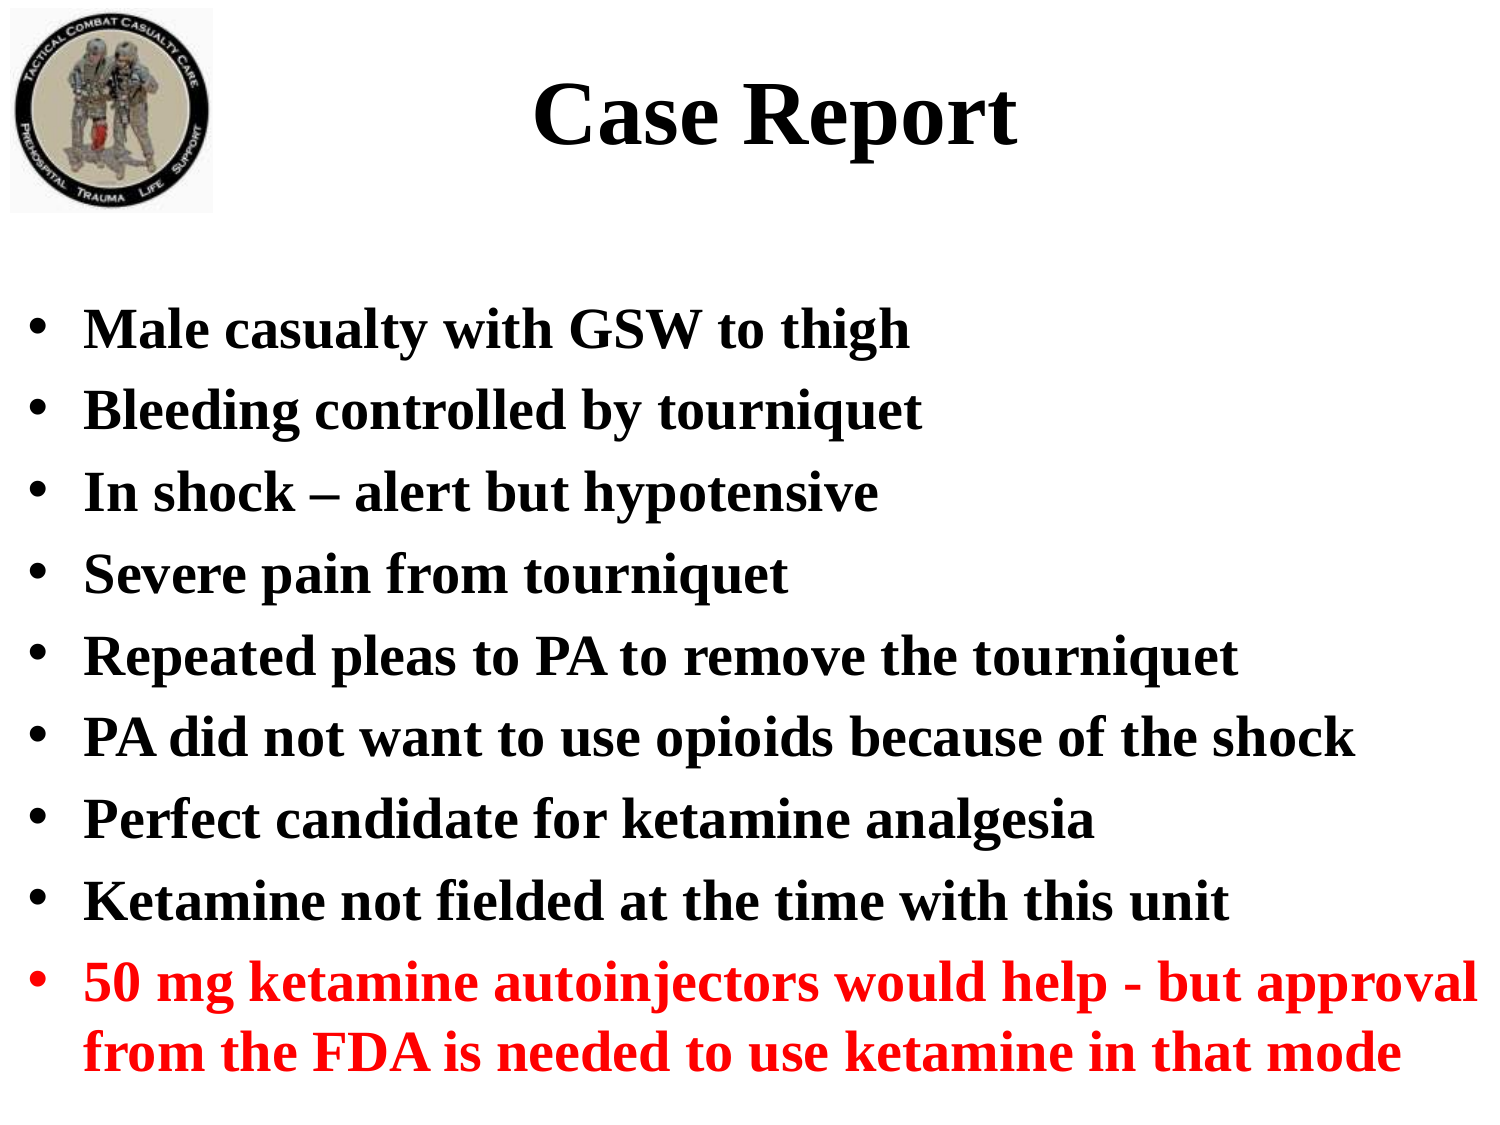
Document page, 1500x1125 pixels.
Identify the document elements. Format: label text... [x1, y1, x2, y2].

list Male casualty with GSW to thigh Bleeding controlled by tourniquet In shock – alert but hypotensive Severe pain from tourniquet Repeated pleas to PA to remove the tourniquet PA did not want to use opioids because of the shock Perfect candidate for ketamine analgesia Ketamine not fielded at the time with this unit 50 mg ketamine autoinjectors would help - but approval from the FDA is needed to use ketamine in that mode [12, 282, 1500, 1026]
picture [10, 8, 213, 213]
title Case Report [149, 49, 1401, 276]
